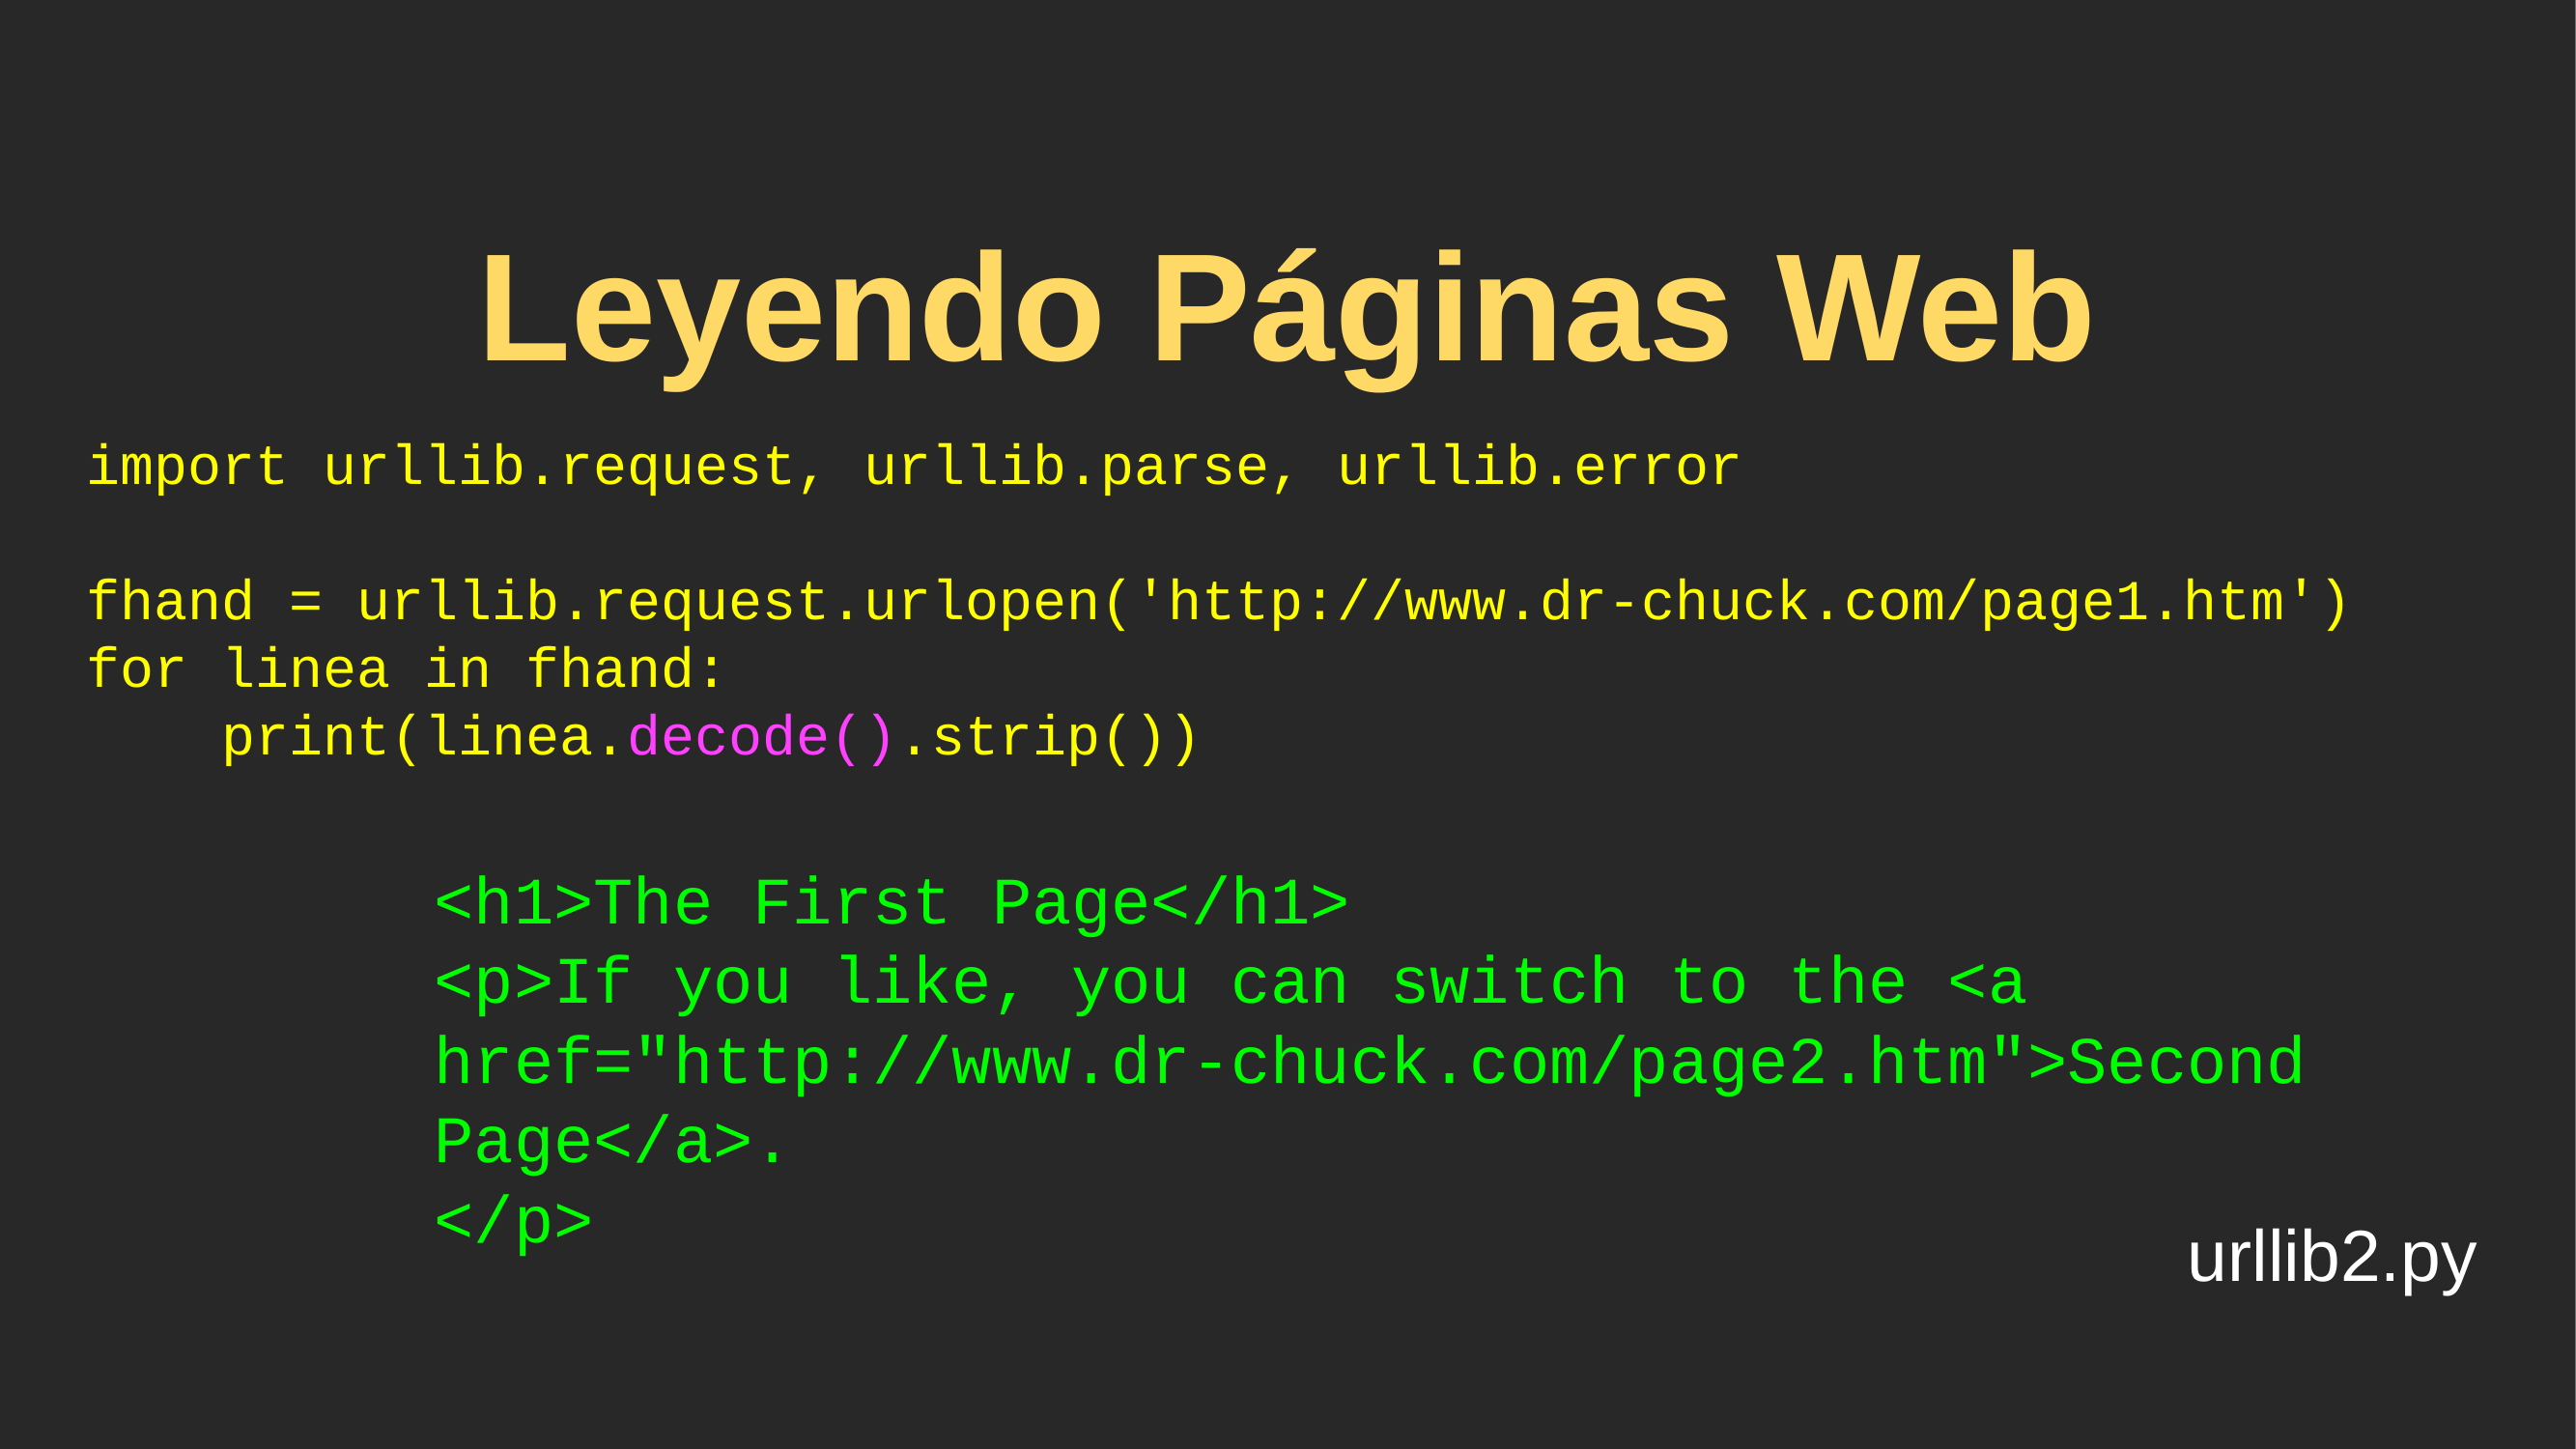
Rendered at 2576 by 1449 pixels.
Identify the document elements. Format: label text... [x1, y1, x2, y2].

title Leyendo Páginas Web [128, 202, 2448, 397]
text_box urllib2.py [2140, 1203, 2525, 1302]
text_box <h1>The First Page</h1> <p>If you like, you can switch to the <a href="http://www.dr-chuck.com/page2.htm">Second Page</a>. </p> [434, 855, 2345, 1258]
text_box import urllib.request, urllib.parse, urllib.error fhand = urllib.request.urlopen('http://www.dr-chuck.com/page1.htm') for linea in fhand: print(linea.decode().strip()) [86, 402, 2552, 791]
